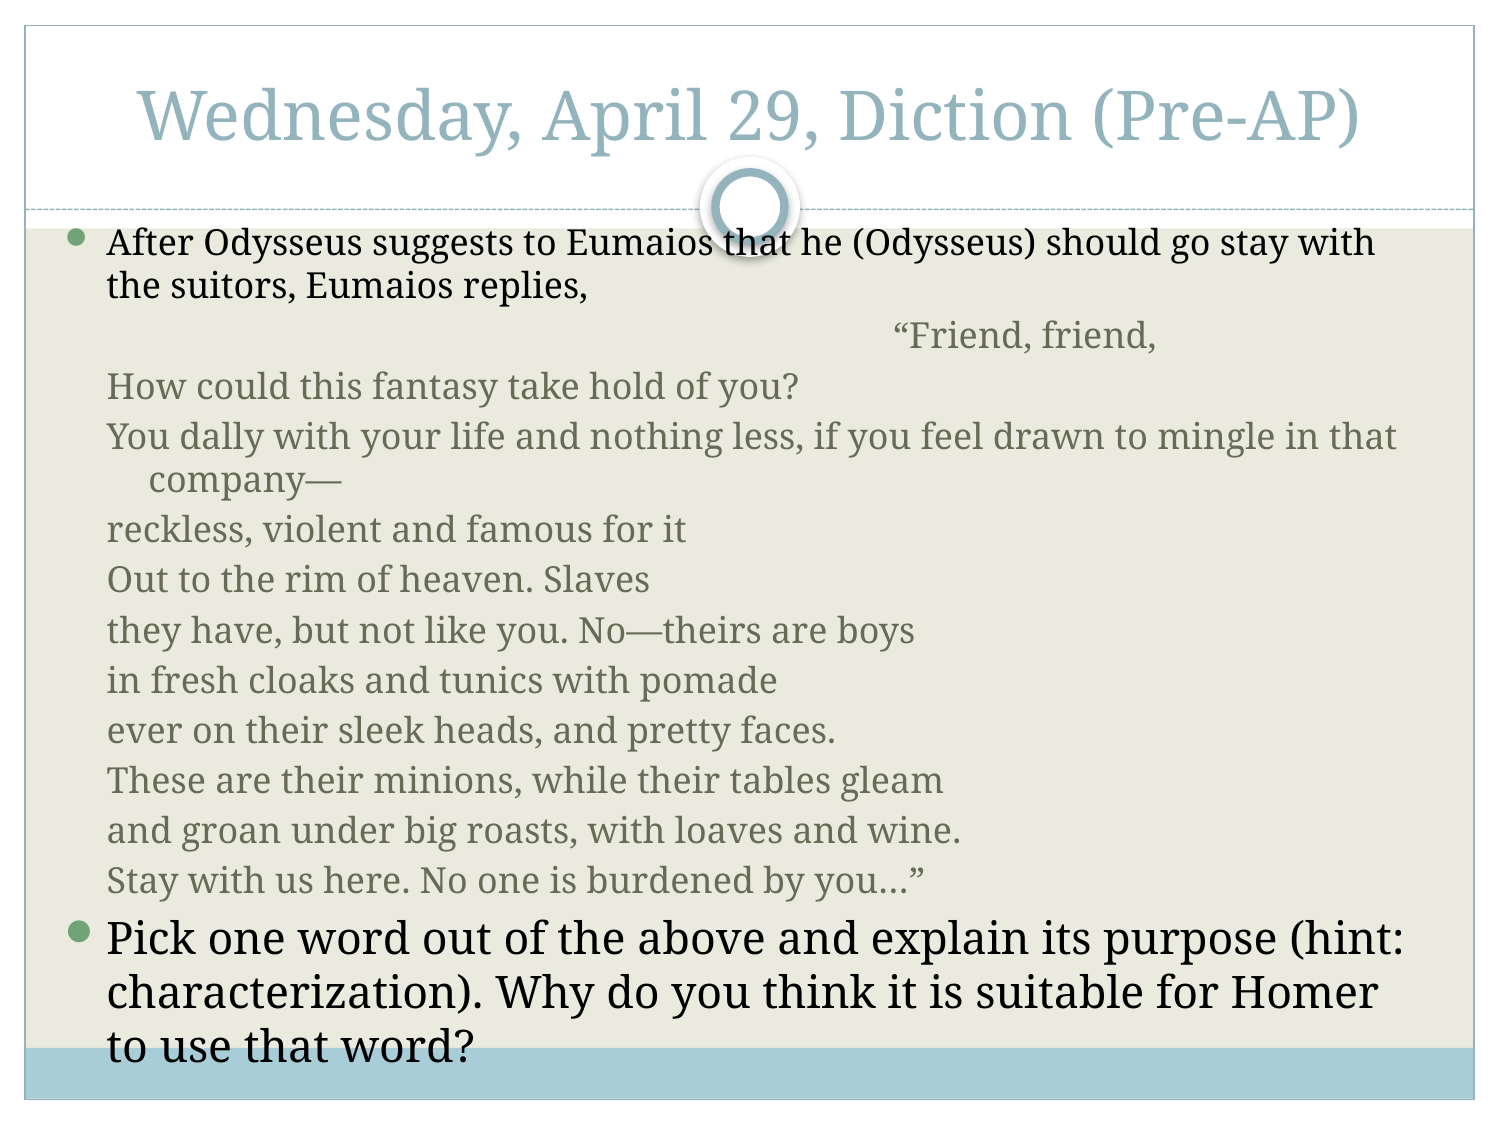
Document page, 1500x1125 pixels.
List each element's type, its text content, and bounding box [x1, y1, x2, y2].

title Wednesday, April 29, Diction (Pre-AP) [49, 37, 1450, 162]
list After Odysseus suggests to Eumaios that he (Odysseus) should go stay with the suitors, Eumaios replies, “Friend, friend, How could this fantasy take hold of you? You dally with your life and nothing less, if you feel drawn to mingle in that company— reckless, violent and famous for it Out to the rim of heaven. Slaves they have, but not like you. No—theirs are boys in fresh cloaks and tunics with pomade ever on their sleek heads, and pretty faces. These are their minions, while their tables gleam and groan under big roasts, with loaves and wine. Stay with us here. No one is burdened by you…” Pick one word out of the above and explain its purpose (hint: characterization). Why do you think it is suitable for Homer to use that word? [50, 212, 1445, 1087]
